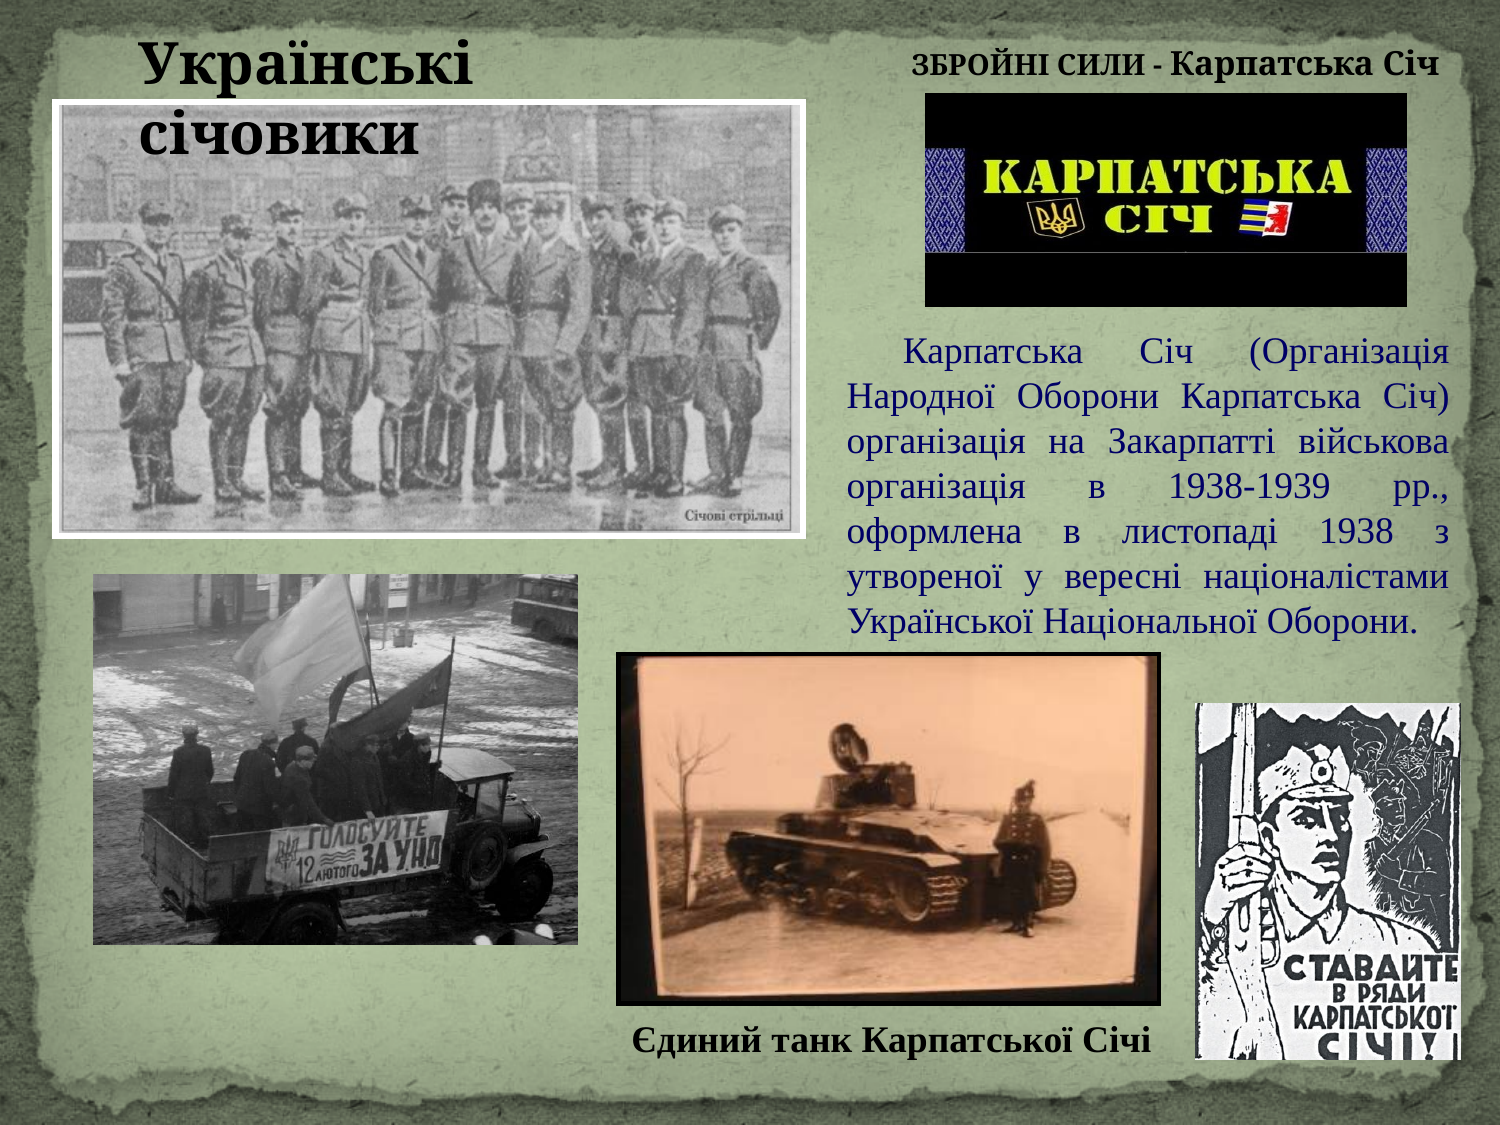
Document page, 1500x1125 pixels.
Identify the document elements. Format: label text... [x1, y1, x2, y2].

text_box Українські січовики [123, 18, 783, 94]
picture [93, 574, 578, 945]
picture [59, 105, 800, 533]
picture [925, 93, 1407, 307]
text_box Карпатська Січ (Організація Народної Оборони Карпатська Січ) організація на Закарпатті військова організація в 1938-1939 pp., оформлена в листопаді 1938 з утвореної у вересні націоналістами Української Національної Оборони. [831, 318, 1465, 648]
text_box ЗБРОЙНІ СИЛИ - Карпатська Січ [896, 35, 1455, 90]
picture [1195, 703, 1461, 1060]
text_box Єдиний танк Карпатської Січі [597, 1007, 1187, 1068]
picture [621, 656, 1157, 1003]
